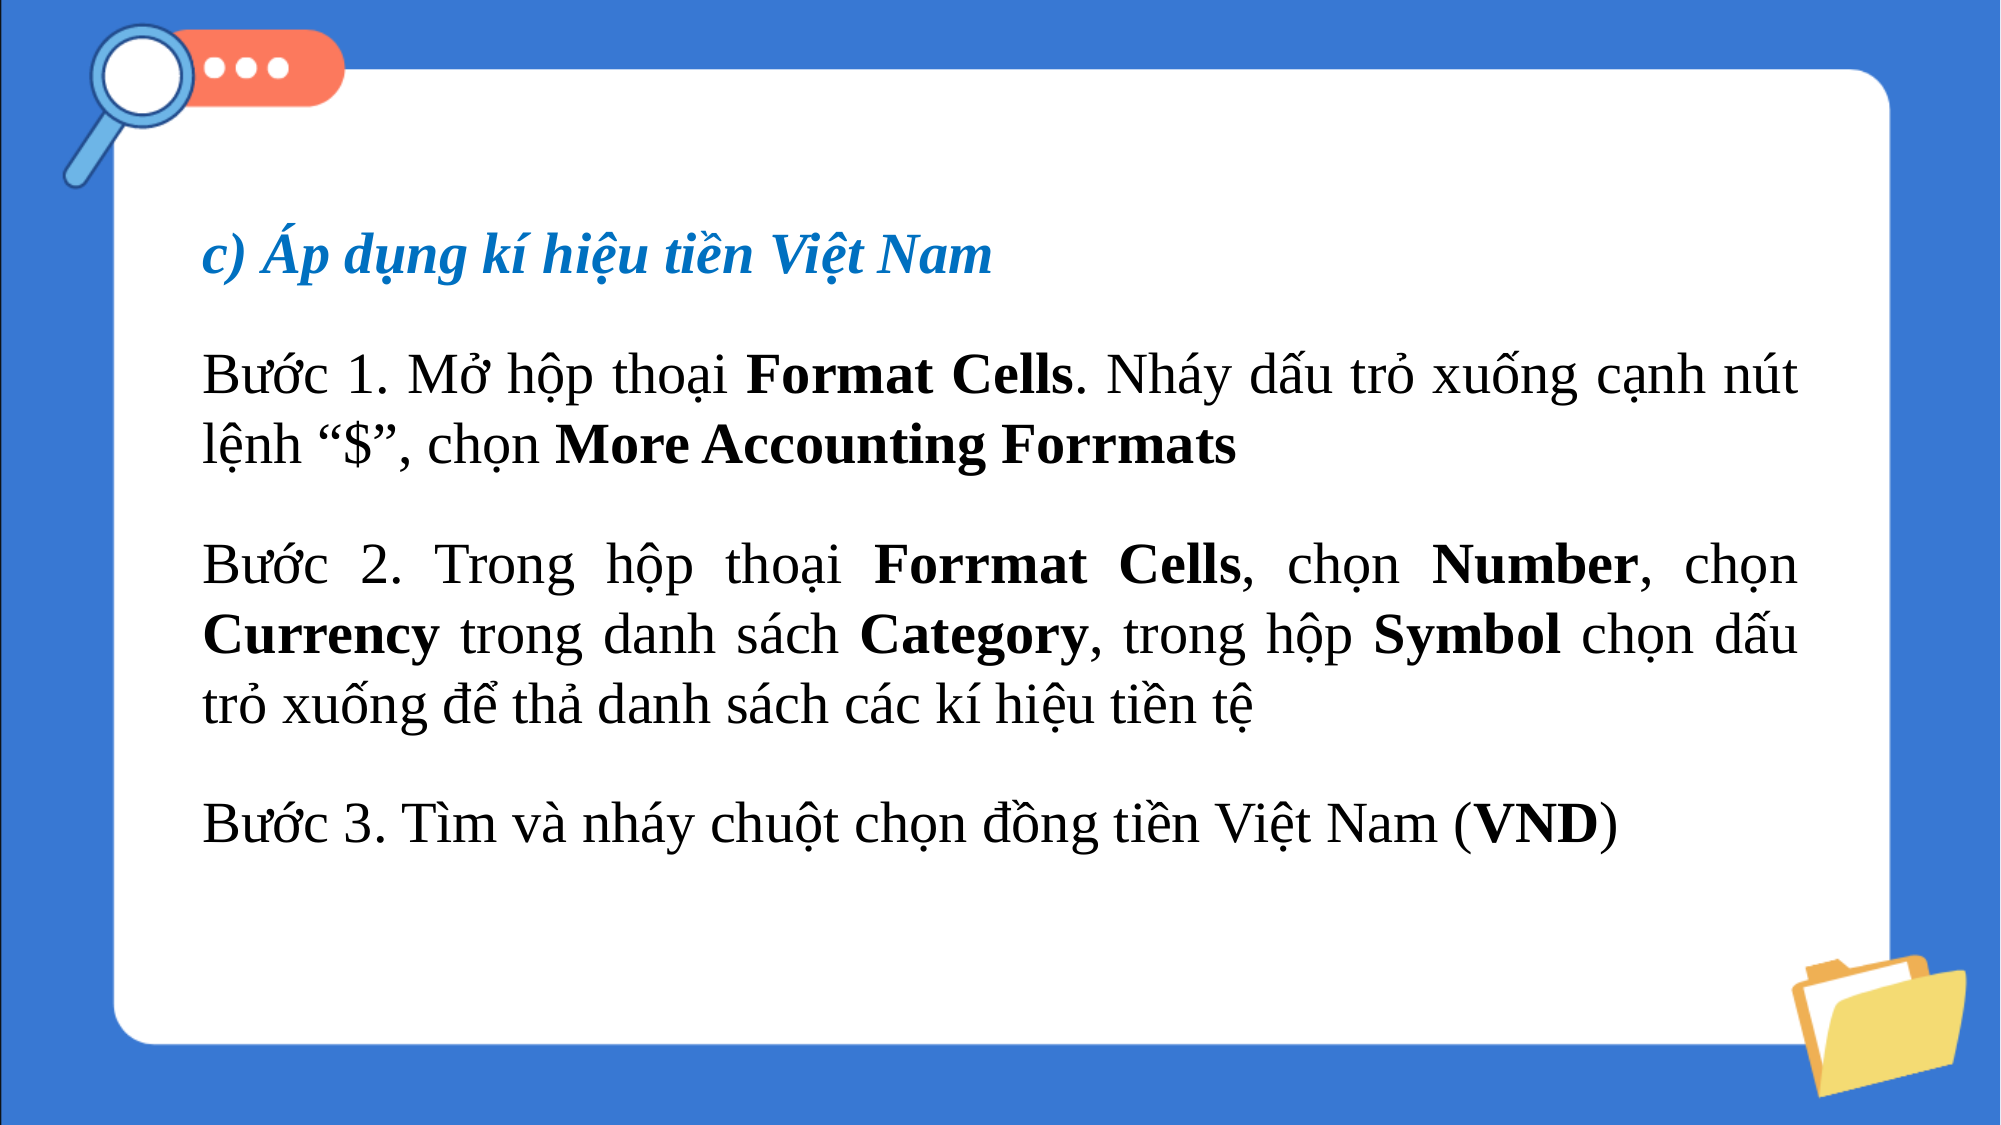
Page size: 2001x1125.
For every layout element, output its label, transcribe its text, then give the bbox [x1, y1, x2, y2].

picture [0, 0, 2001, 1125]
text_box c) Áp dụng kí hiệu tiền Việt Nam Bước 1. Mở hộp thoại Format Cells. Nháy dấu trỏ xuống cạnh nút lệnh “$”, chọn More Accounting Forrmats Bước 2. Trong hộp thoại Forrmat Cells, chọn Number, chọn Currency trong danh sách Category, trong hộp Symbol chọn dấu trỏ xuống để thả danh sách các kí hiệu tiền tệ Bước 3. Tìm và nháy chuột chọn đồng tiền Việt Nam (VND) [188, 207, 1814, 862]
